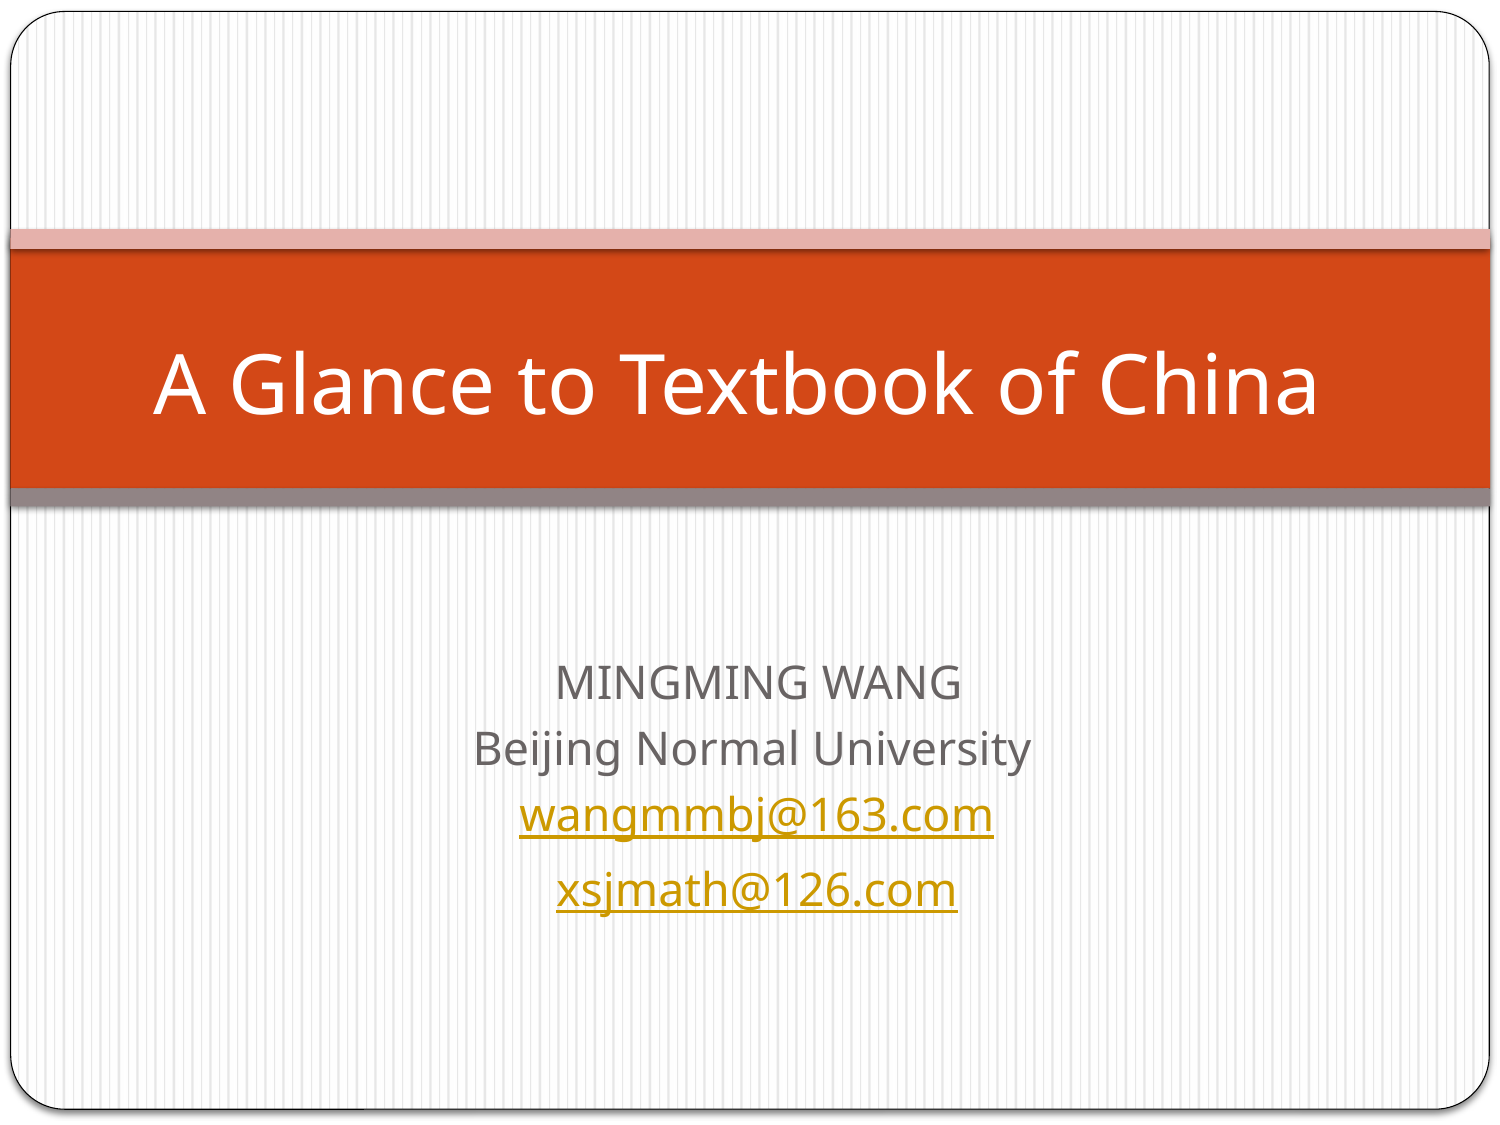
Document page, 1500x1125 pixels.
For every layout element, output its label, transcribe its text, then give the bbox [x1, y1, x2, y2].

title A Glance to Textbook of China [88, 278, 1388, 591]
subtitle MINGMING WANG Beijing Normal University wangmmbj@163.com xsjmath@126.com [206, 645, 1311, 933]
